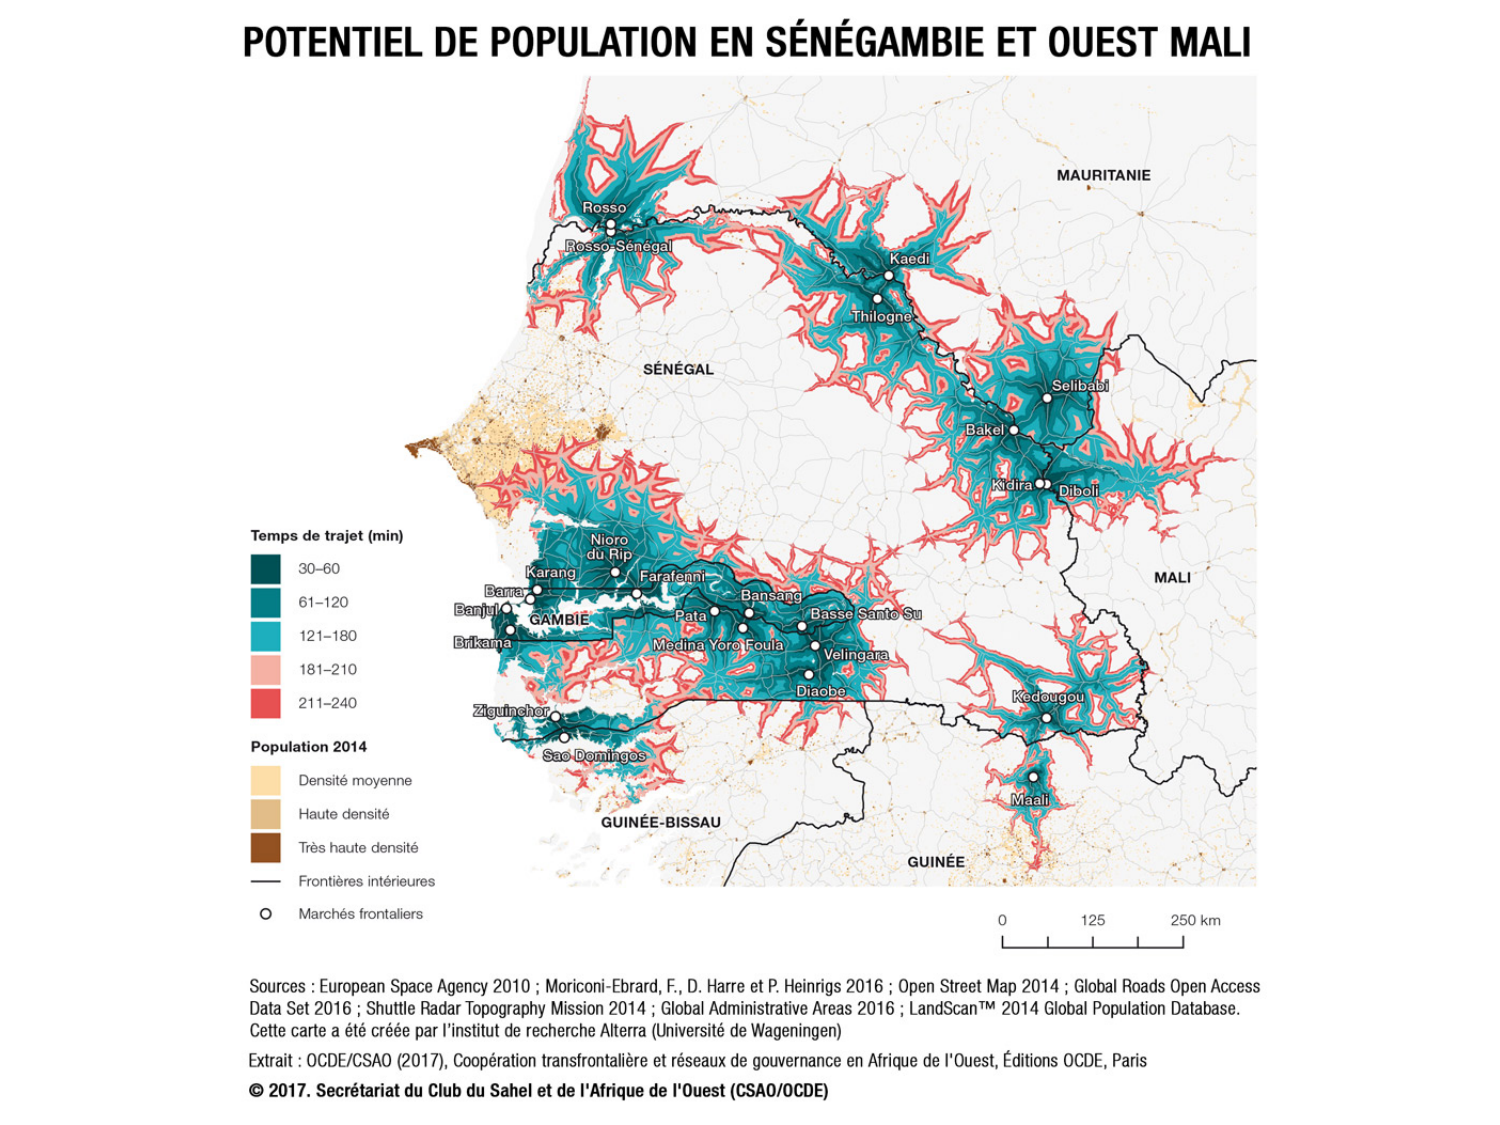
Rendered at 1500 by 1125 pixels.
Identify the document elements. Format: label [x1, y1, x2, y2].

picture [215, 0, 1284, 1125]
